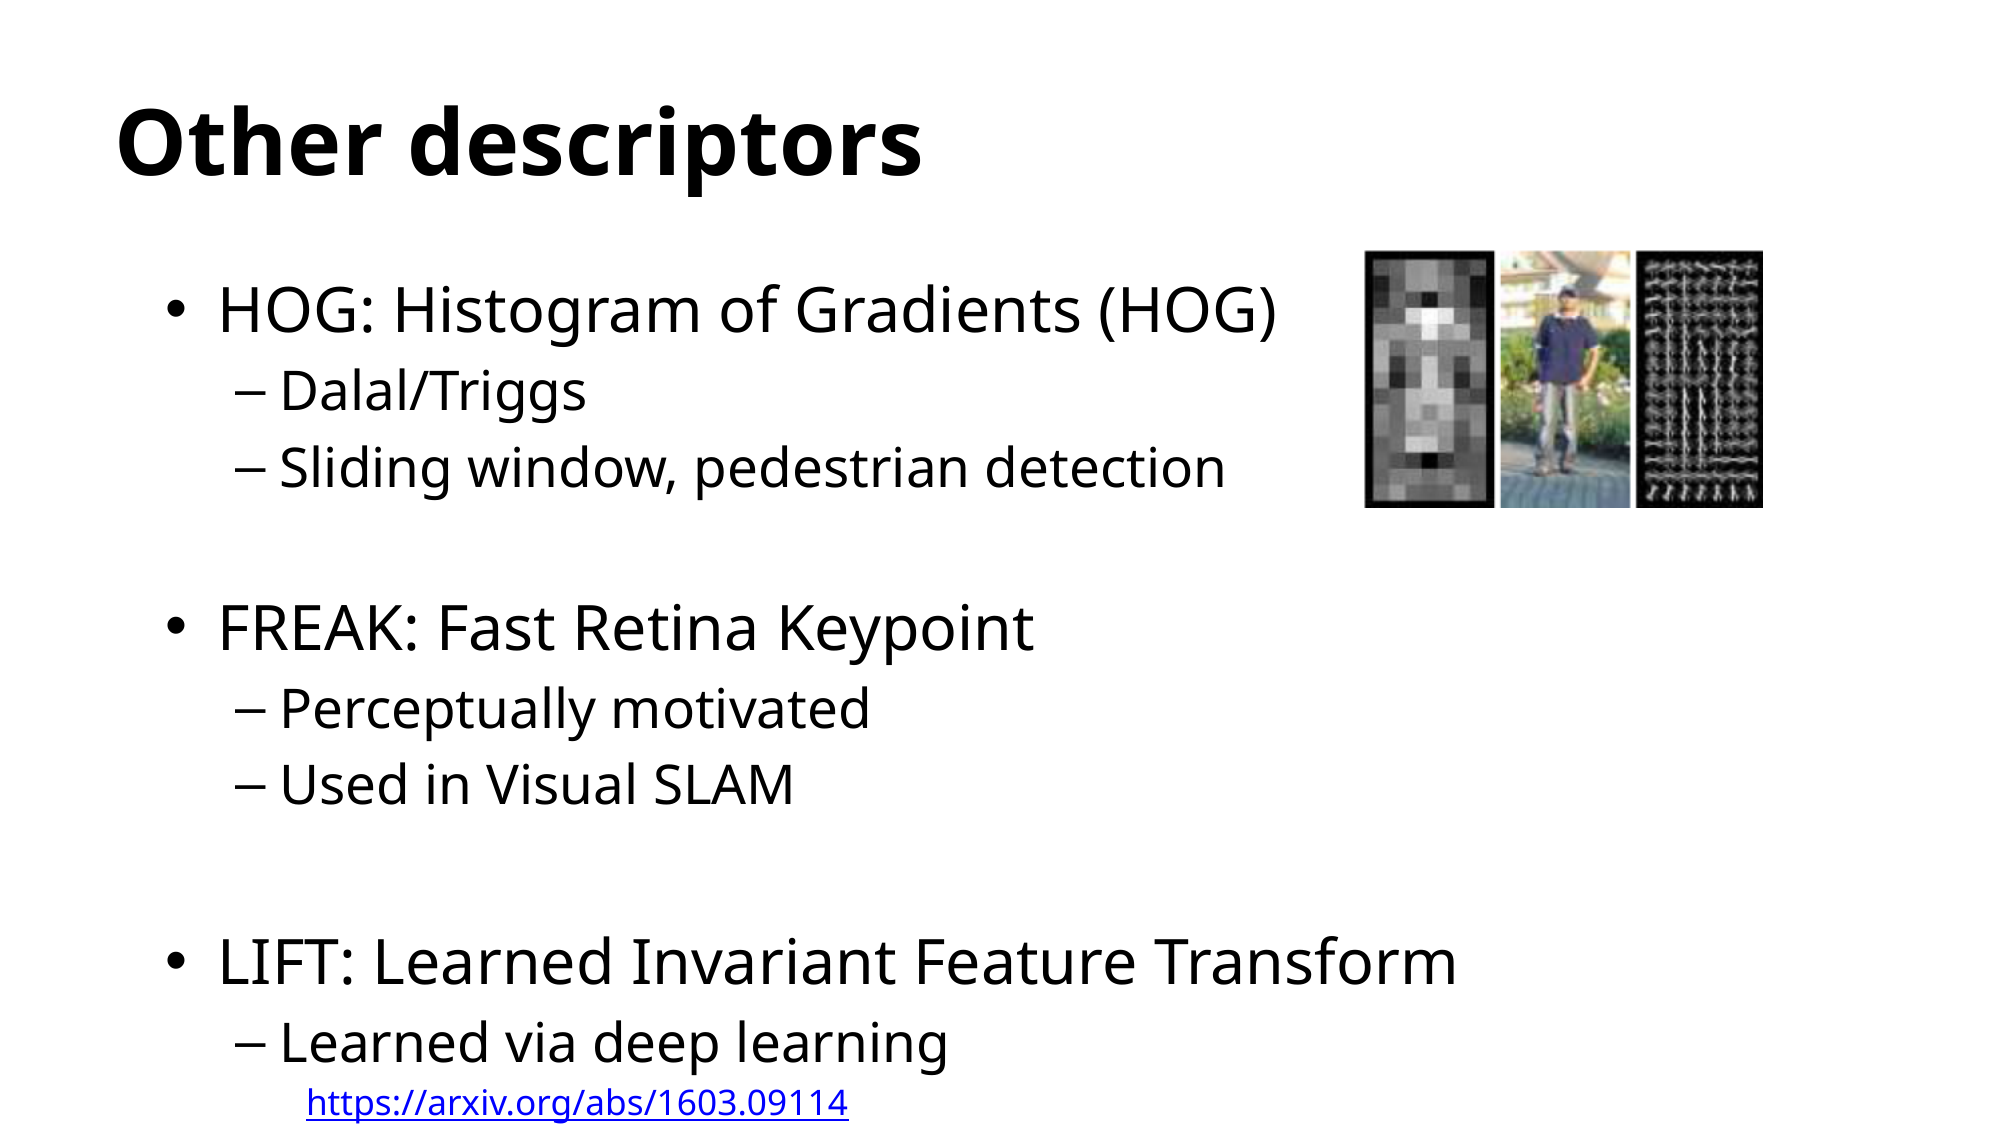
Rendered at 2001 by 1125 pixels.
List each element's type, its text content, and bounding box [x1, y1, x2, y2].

title Other descriptors [99, 45, 1900, 233]
picture [1362, 249, 1763, 508]
list HOG: Histogram of Gradients (HOG) Dalal/Triggs Sliding window, pedestrian detection FREAK: Fast Retina Keypoint Perceptually motivated Used in Visual SLAM LIFT: Learned Invariant Feature Transform Learned via deep learning https://arxiv.org/abs/1603.09114 [150, 262, 1850, 1125]
